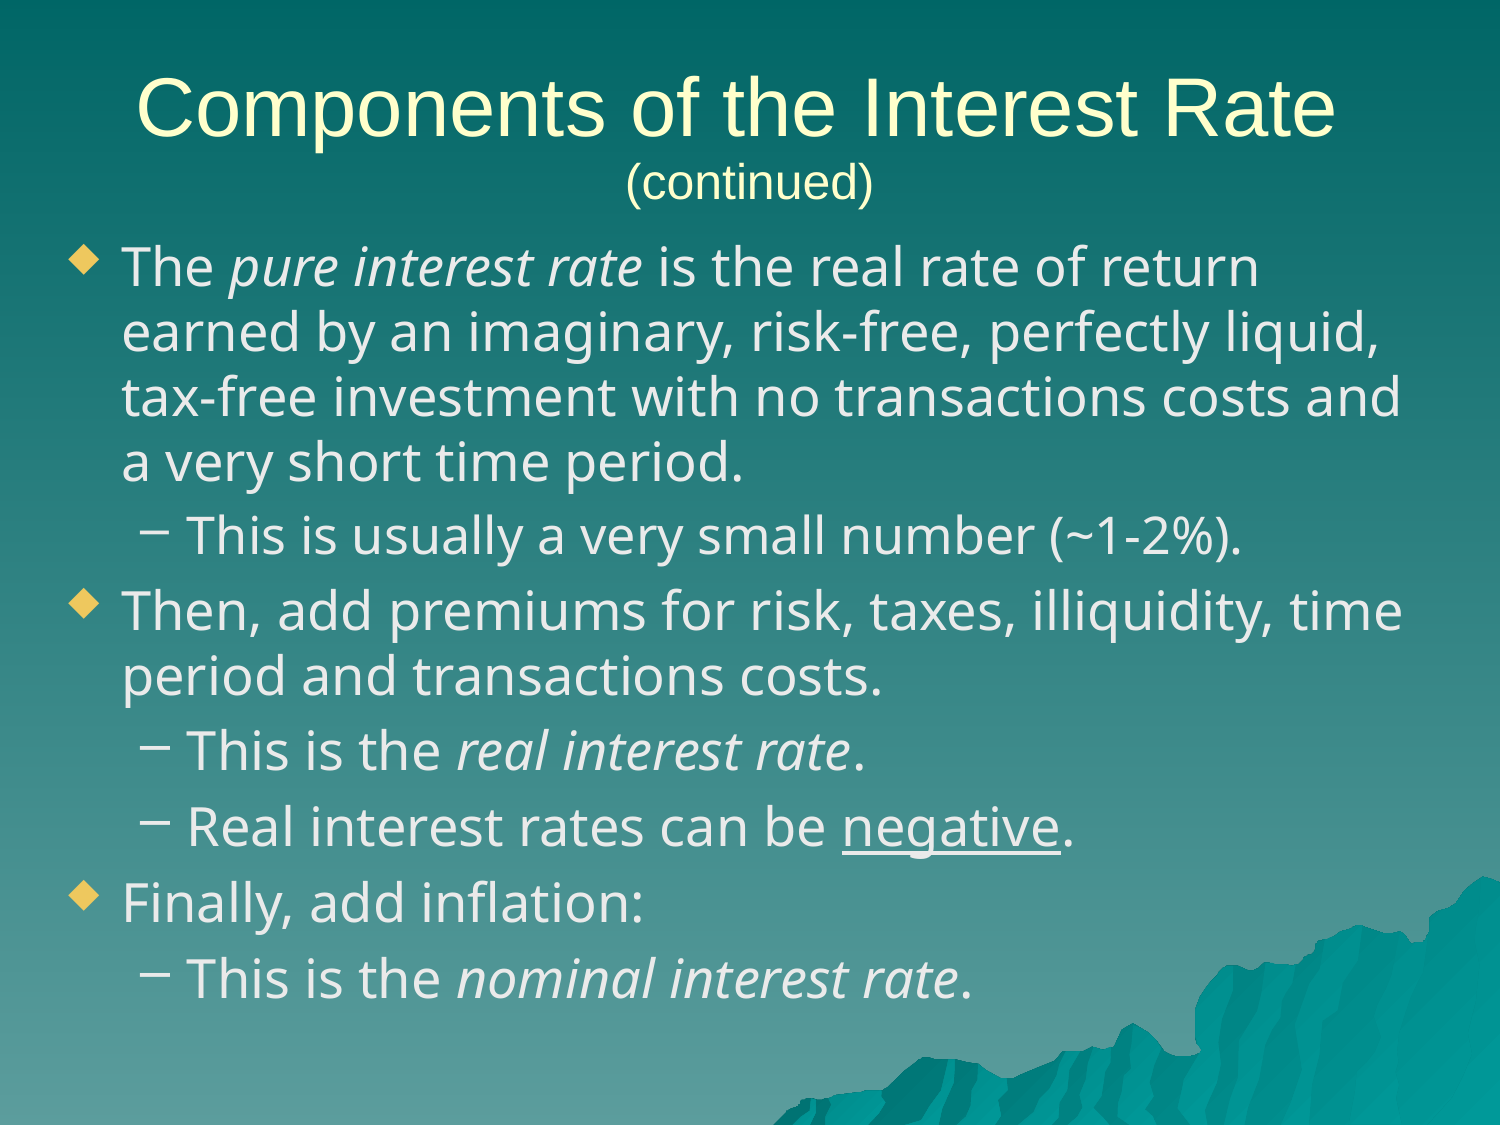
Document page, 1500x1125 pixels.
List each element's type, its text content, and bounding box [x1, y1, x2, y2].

list The pure interest rate is the real rate of return earned by an imaginary, risk-free, perfectly liquid, tax-free investment with no transactions costs and a very short time period. This is usually a very small number (~1-2%). Then, add premiums for risk, taxes, illiquidity, time period and transactions costs. This is the real interest rate. Real interest rates can be negative. Finally, add inflation: This is the nominal interest rate. [49, 224, 1451, 1013]
title Components of the Interest Rate (continued) [74, 74, 1426, 193]
